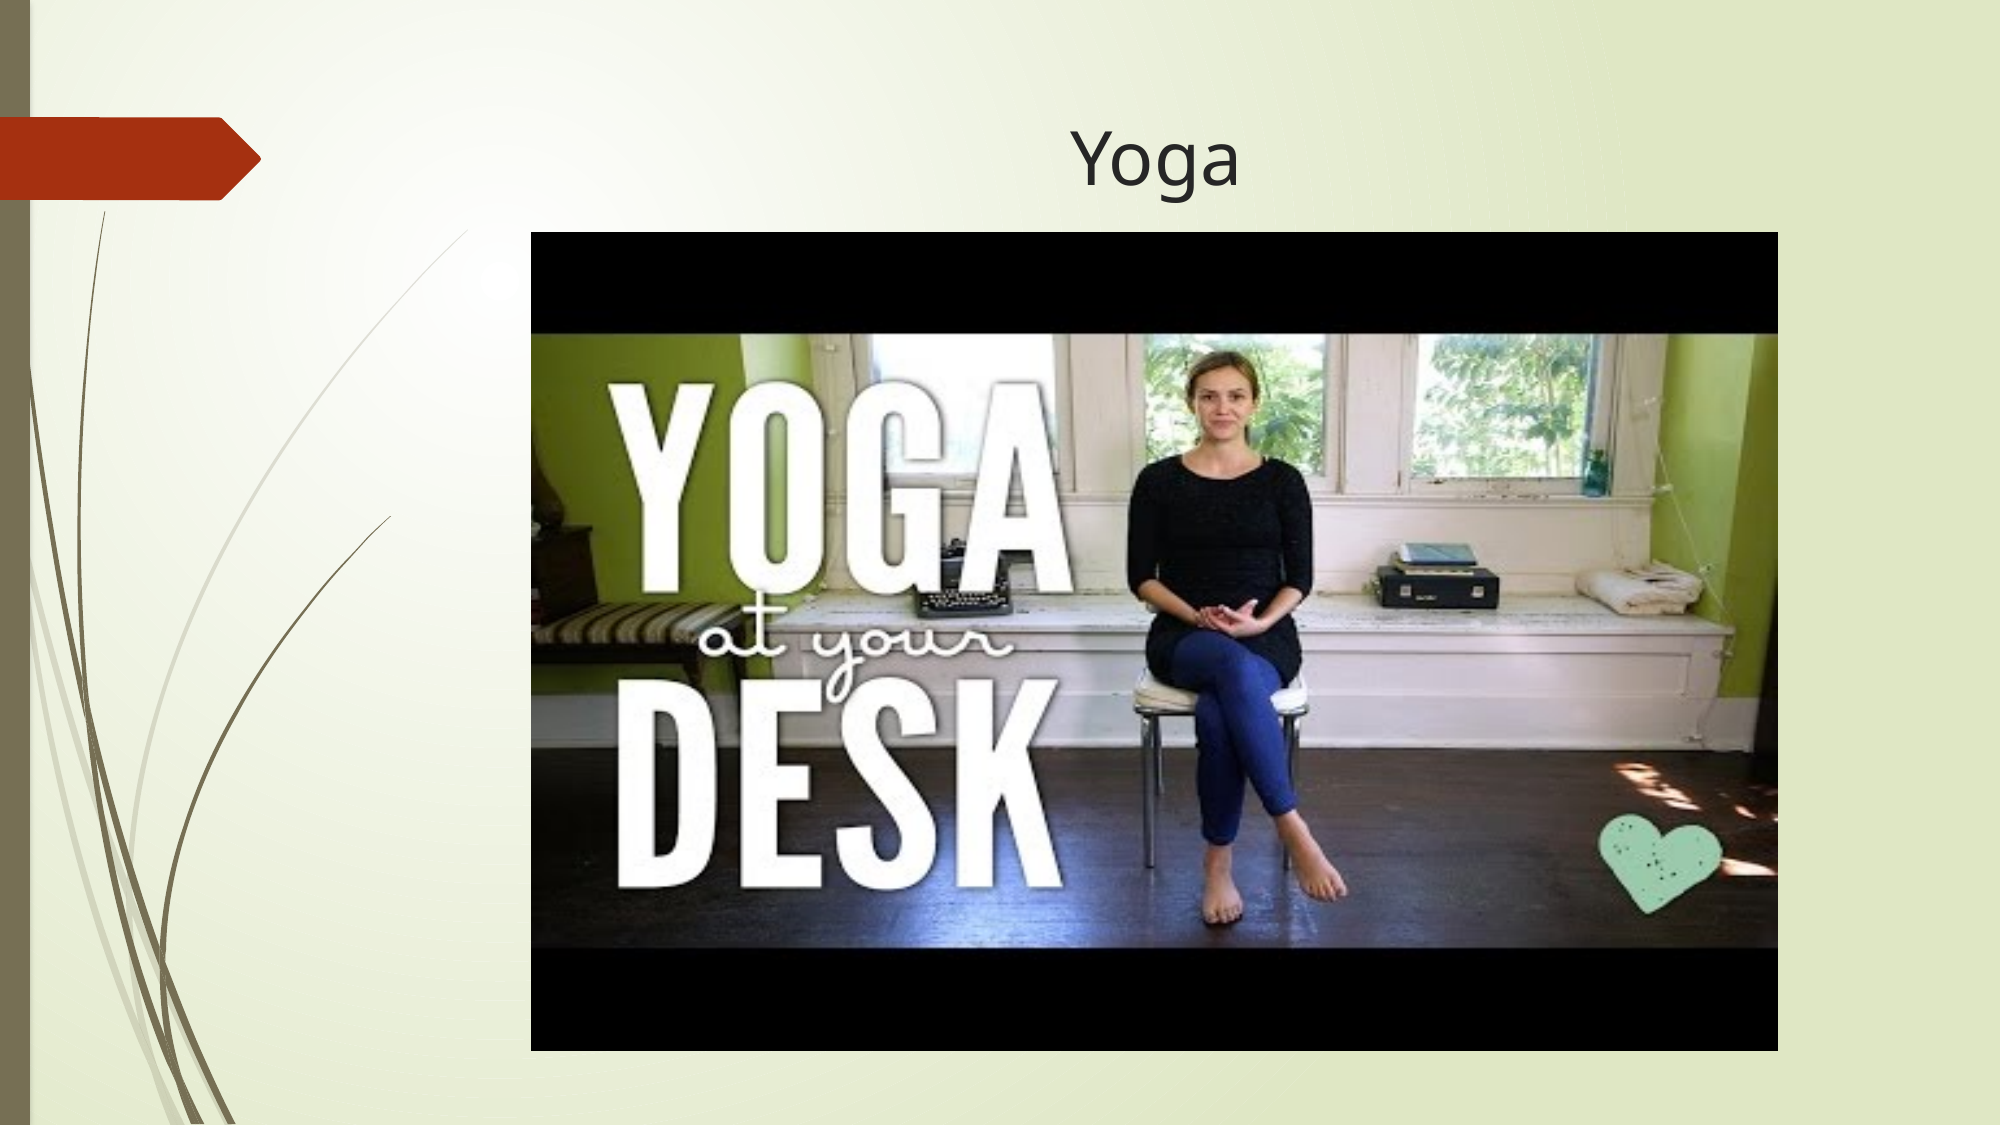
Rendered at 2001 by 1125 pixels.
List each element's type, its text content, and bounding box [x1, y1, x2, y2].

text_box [530, 230, 1779, 1052]
title Yoga [425, 102, 1888, 313]
